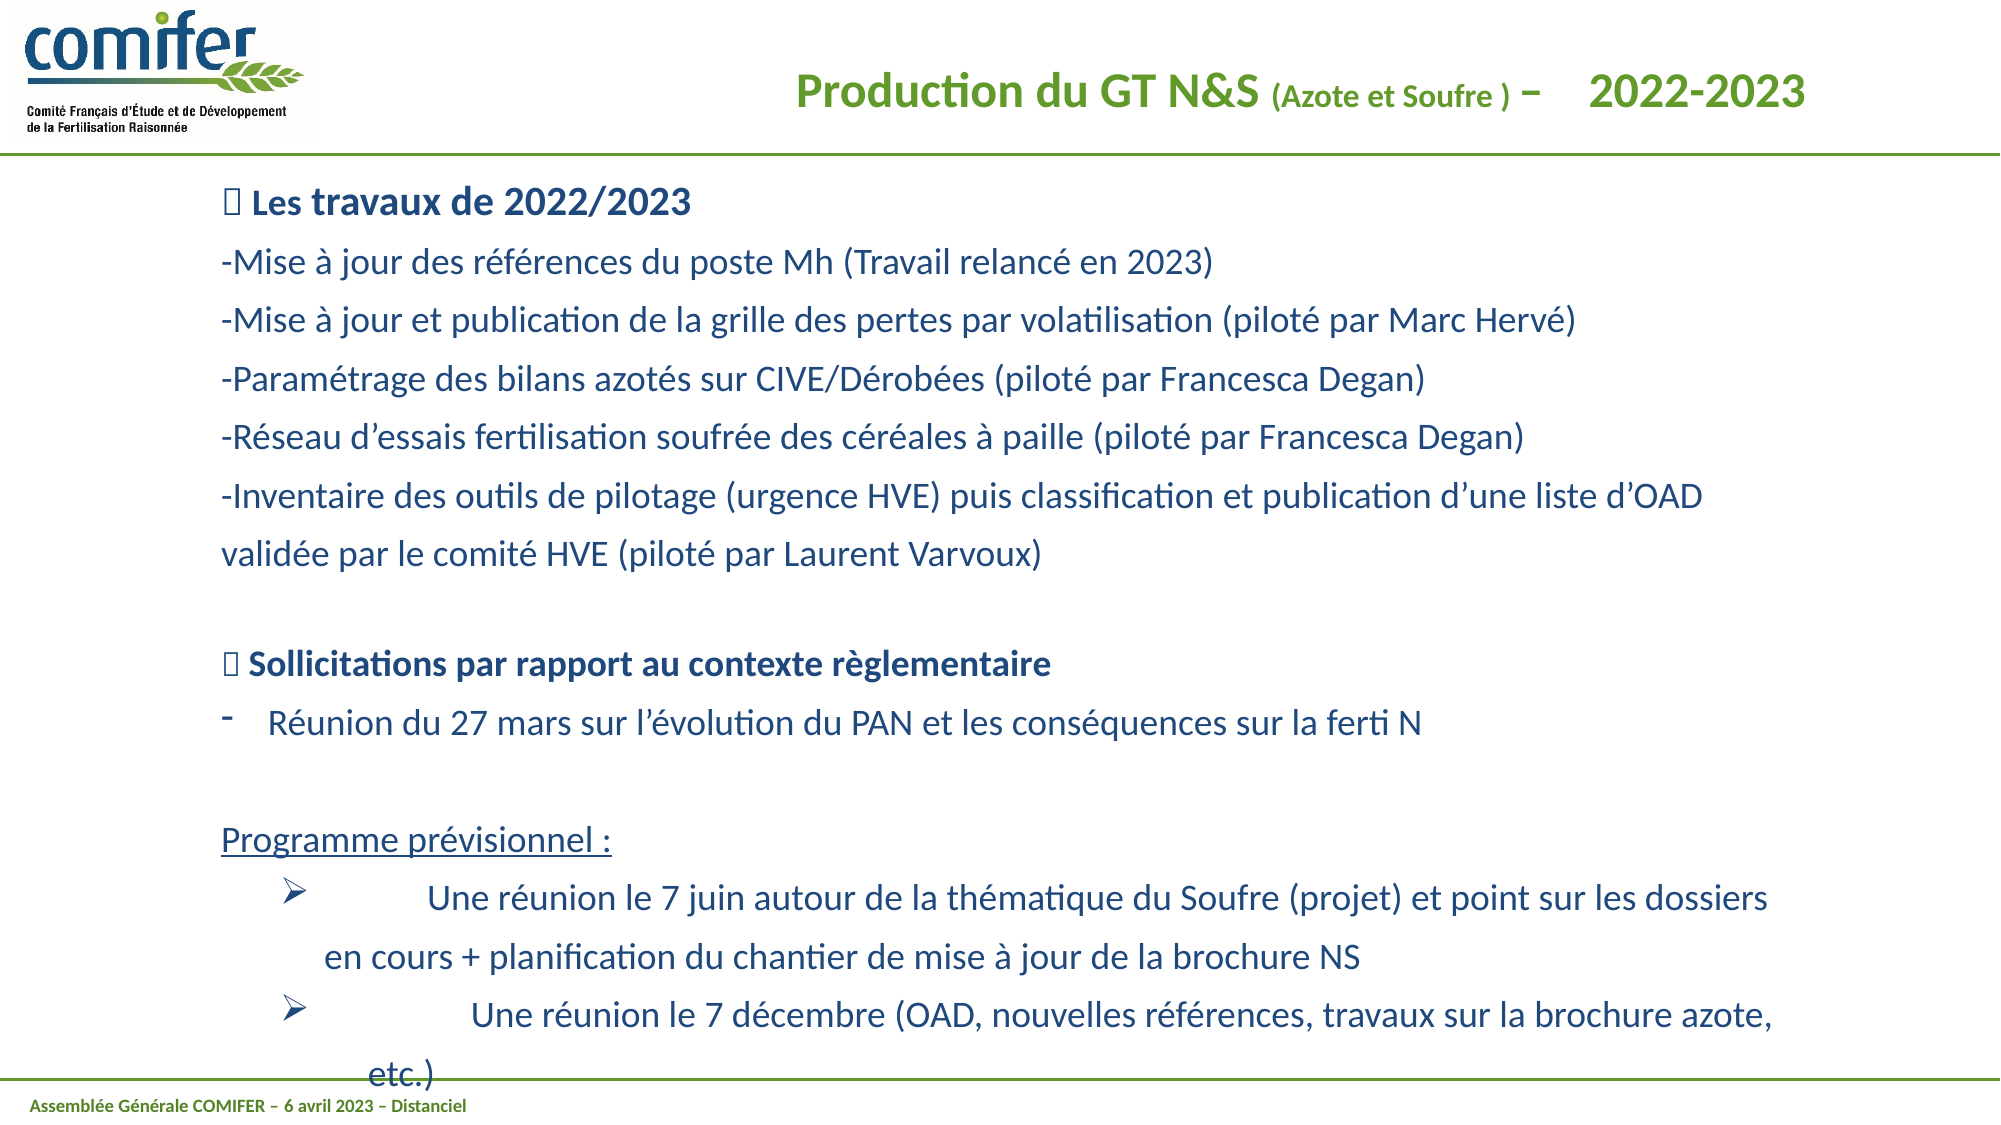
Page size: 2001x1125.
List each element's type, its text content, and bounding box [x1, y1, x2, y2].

text_box Production du GT N&S (Azote et Soufre ) – 2022-2023 [406, 19, 1860, 125]
picture [14, 0, 314, 145]
text_box  Les travaux de 2022/2023 -Mise à jour des références du poste Mh (Travail relancé en 2023) -Mise à jour et publication de la grille des pertes par volatilisation (piloté par Marc Hervé) -Paramétrage des bilans azotés sur CIVE/Dérobées (piloté par Francesca Degan) -Réseau d’essais fertilisation soufrée des céréales à paille (piloté par Francesca Degan) -Inventaire des outils de pilotage (urgence HVE) puis classification et publication d’une liste d’OAD validée par le comité HVE (piloté par Laurent Varvoux)  Sollicitations par rapport au contexte règlementaire Réunion du 27 mars sur l’évolution du PAN et les conséquences sur la ferti N Programme prévisionnel : Une réunion le 7 juin autour de la thématique du Soufre (projet) et point sur les dossiers en cours + planification du chantier de mise à jour de la brochure NS Une réunion le 7 décembre (OAD, nouvelles références, travaux sur la brochure azote, etc.) [206, 155, 1815, 1101]
